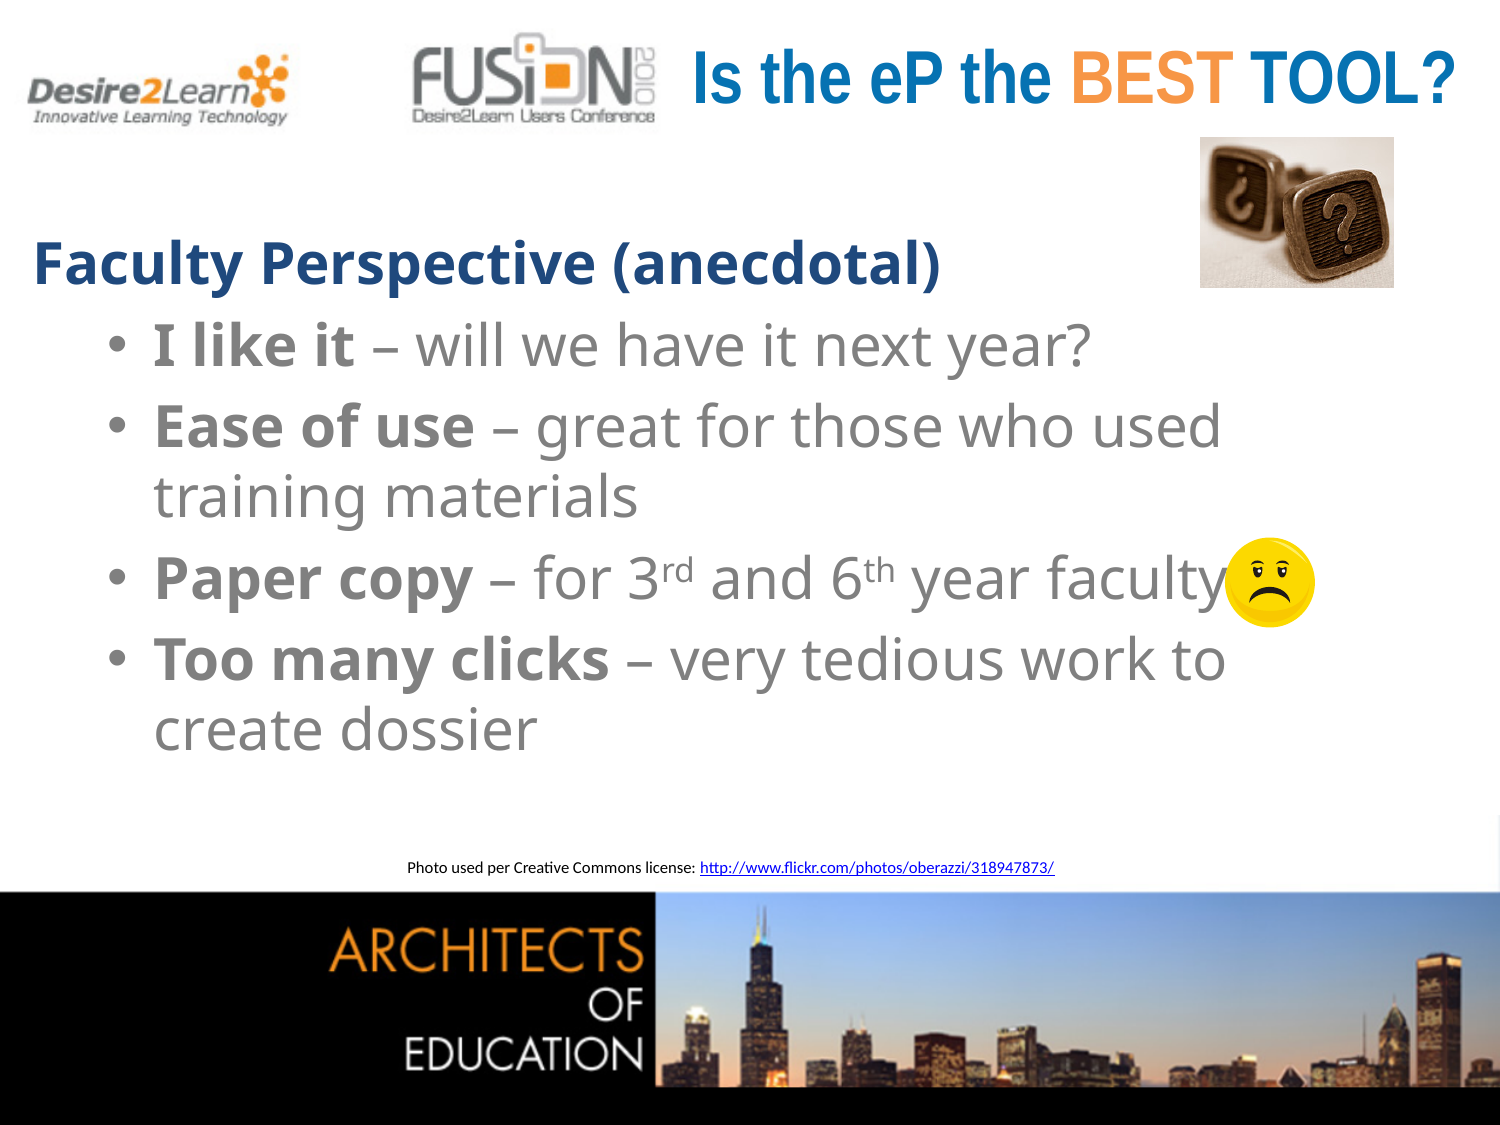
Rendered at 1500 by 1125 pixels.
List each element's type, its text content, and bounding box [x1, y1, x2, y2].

list Faculty Perspective (anecdotal) I like it – will we have it next year? Ease of use – great for those who used training materials Paper copy – for 3rd and 6th year faculty Too many clicks – very tedious work to create dossier [27, 137, 1413, 813]
title Is the eP the BEST TOOL? [687, 37, 1475, 110]
picture [0, 0, 1500, 1125]
